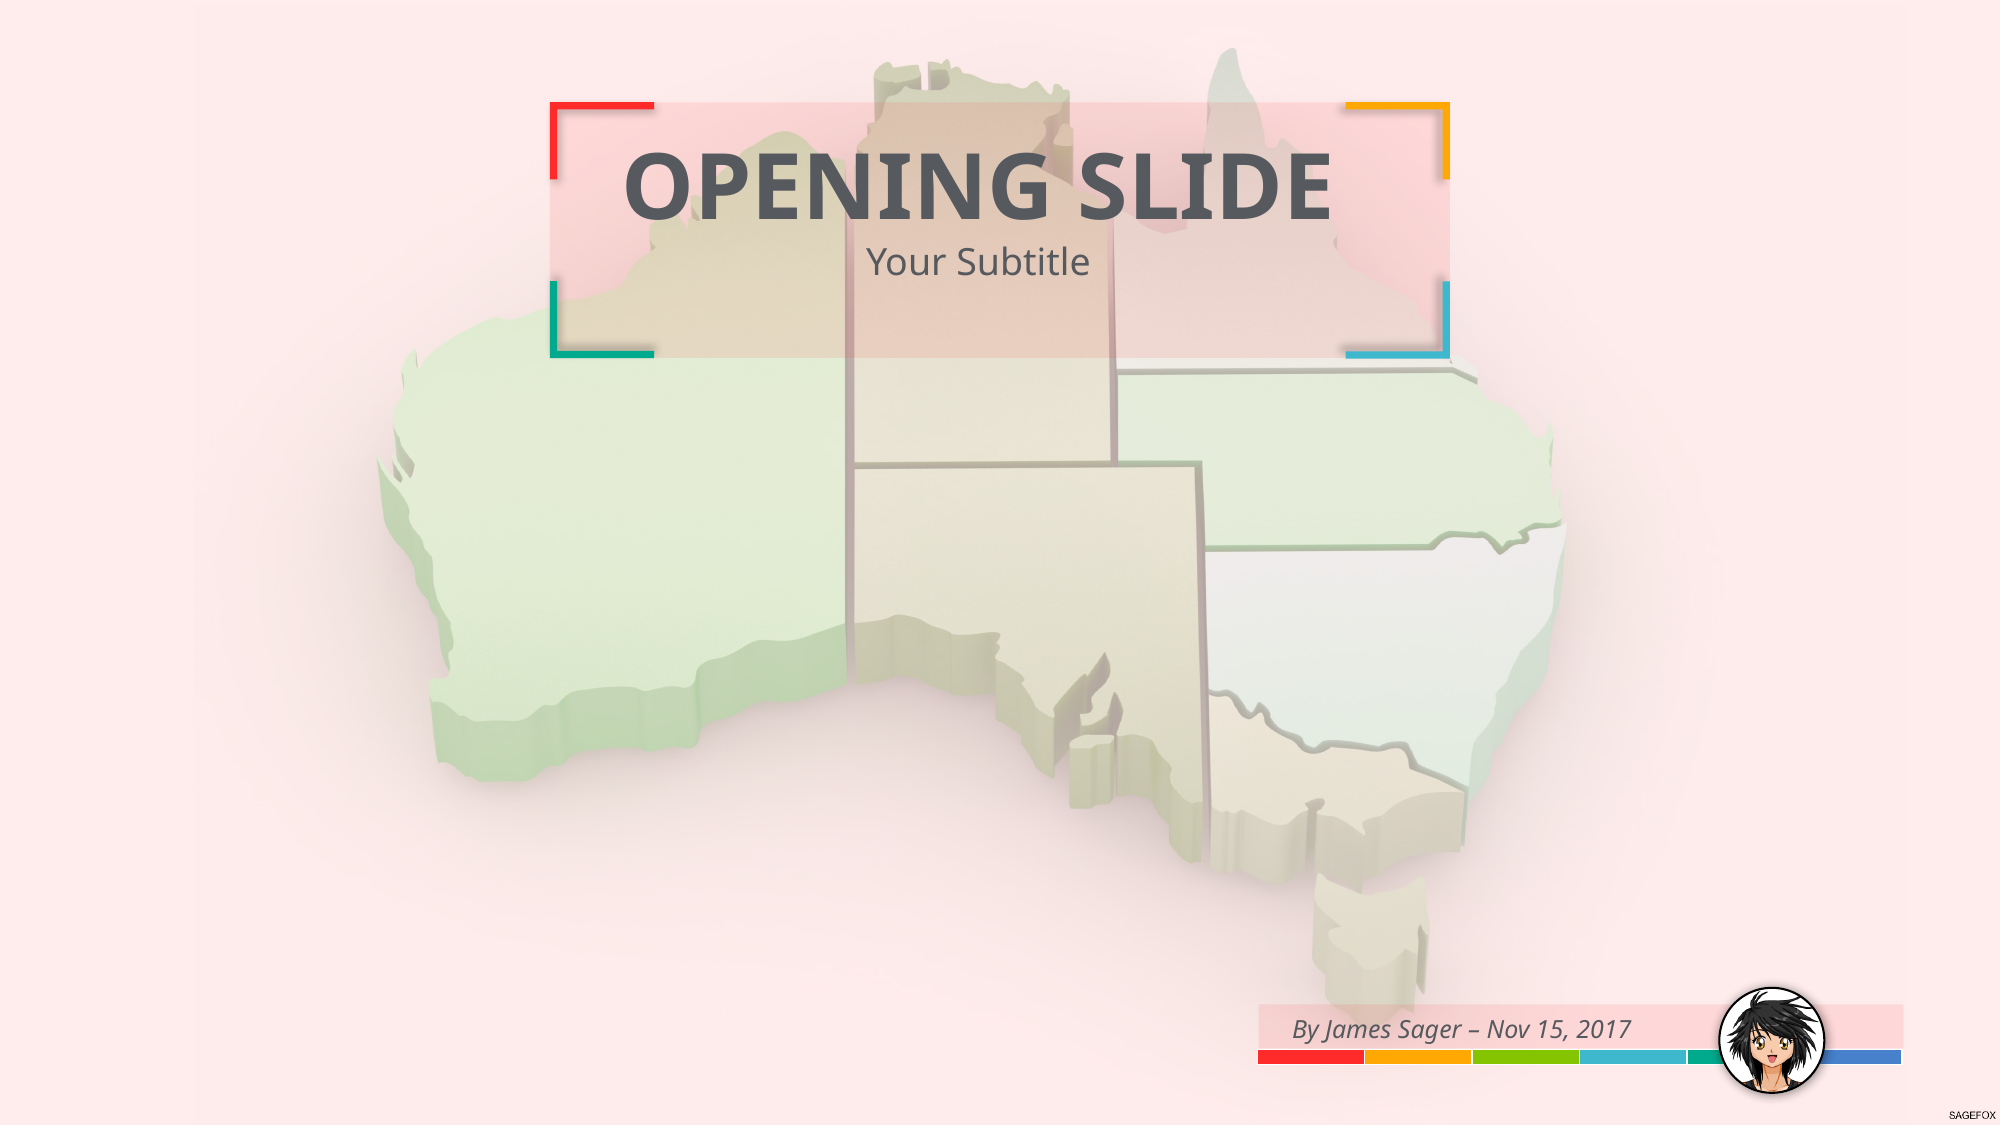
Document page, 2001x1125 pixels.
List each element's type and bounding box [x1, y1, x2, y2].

text_box [1257, 987, 1904, 1093]
picture [1925, 0, 2001, 1125]
text_box [549, 102, 1450, 359]
